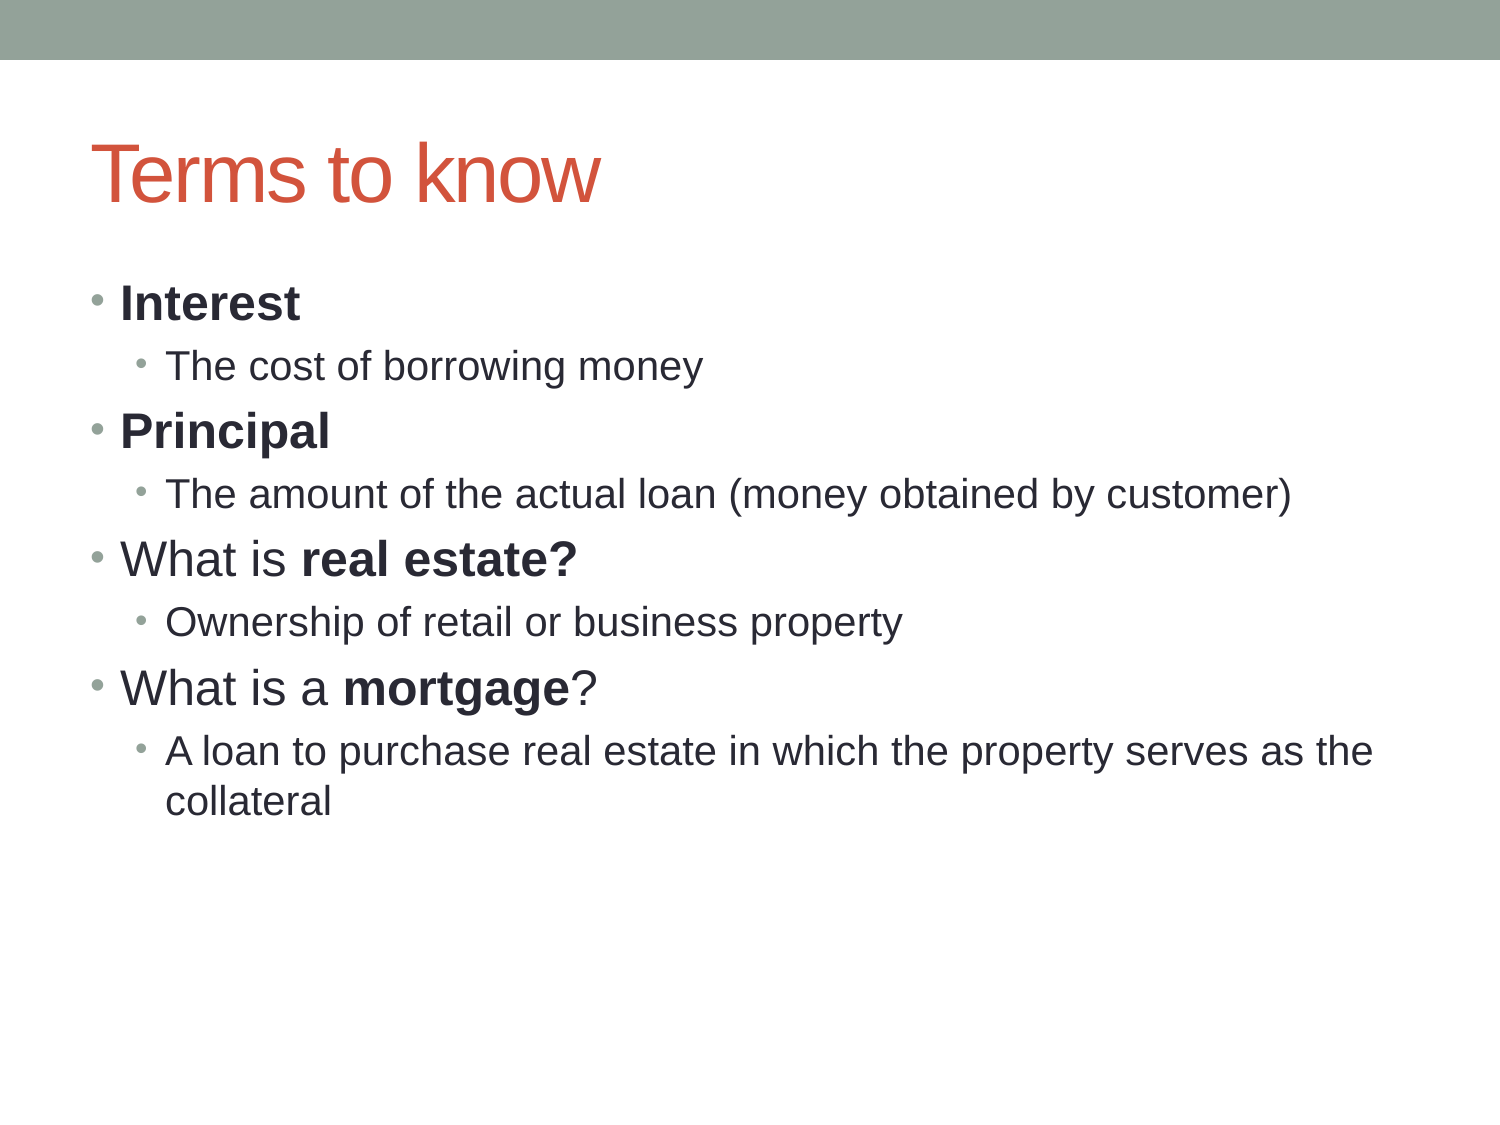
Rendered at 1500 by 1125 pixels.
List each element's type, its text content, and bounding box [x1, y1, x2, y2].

title Terms to know [75, 87, 1425, 250]
list Interest The cost of borrowing money Principal The amount of the actual loan (money obtained by customer) What is real estate? Ownership of retail or business property What is a mortgage? A loan to purchase real estate in which the property serves as the collateral [75, 262, 1425, 1063]
